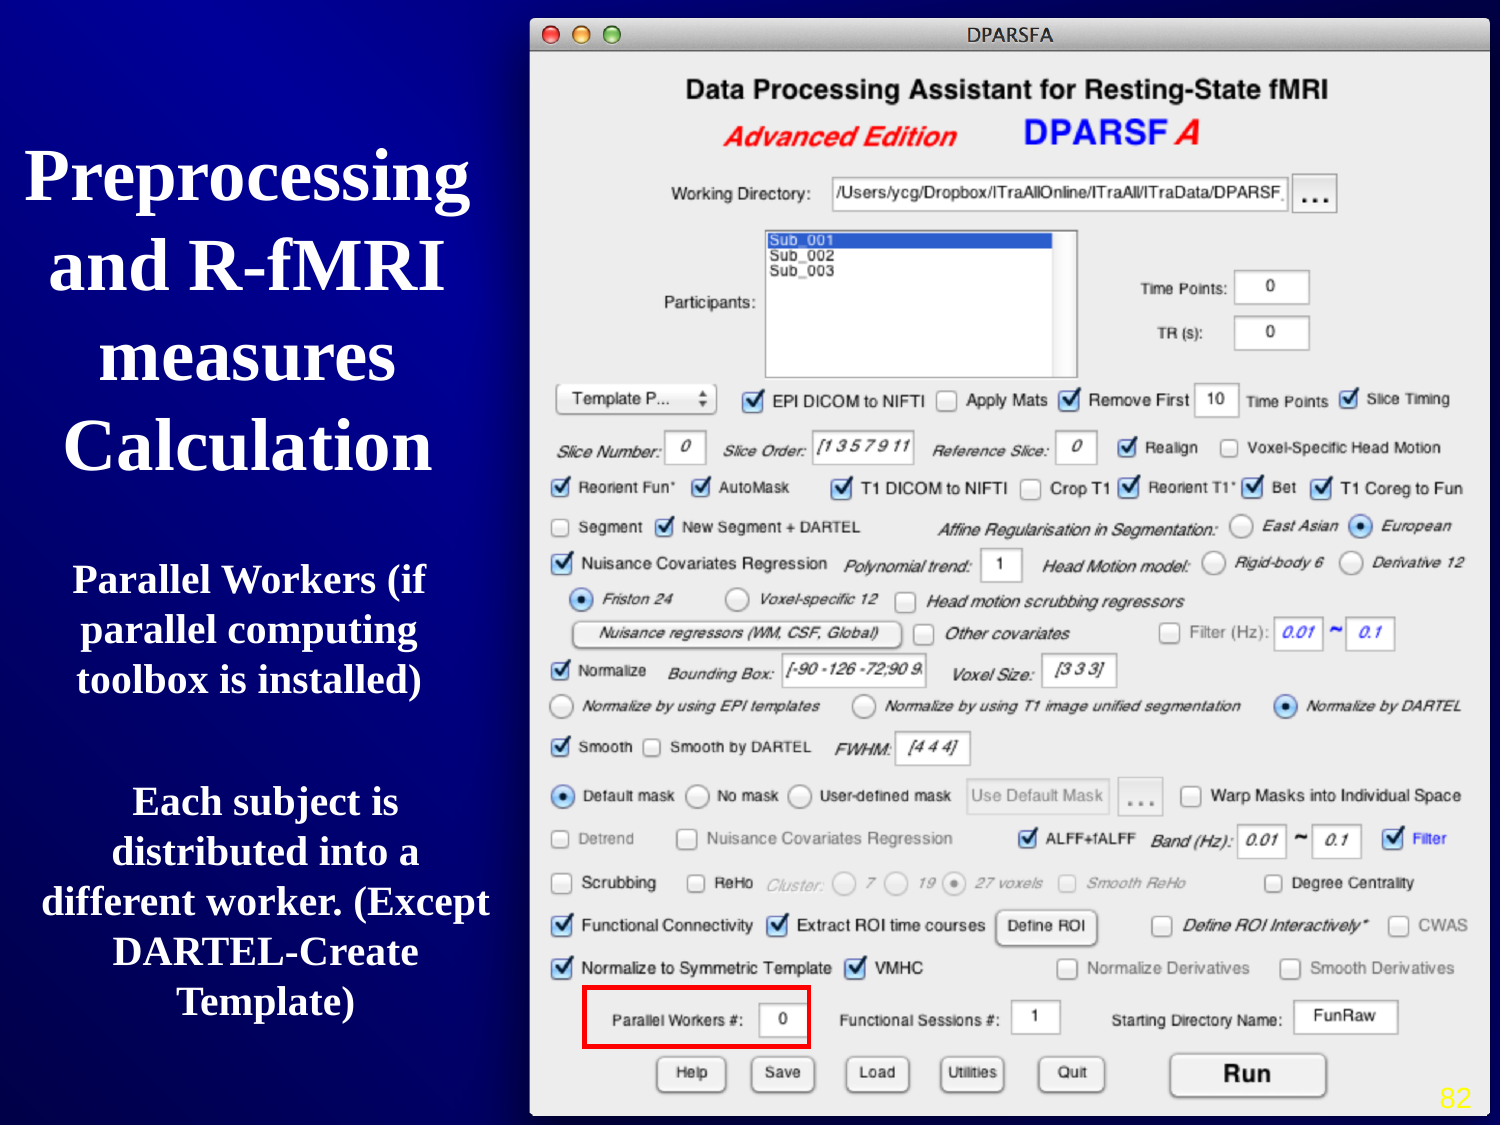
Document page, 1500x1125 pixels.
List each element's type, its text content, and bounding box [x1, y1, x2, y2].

text_box Each subject is distributed into a different worker. (Except DARTEL-Create Template) [17, 822, 437, 976]
picture [442, 0, 1500, 1125]
title Preprocessing and R-fMRI measures Calculation [0, 202, 437, 409]
text_box Parallel Workers (if parallel computing toolbox is installed) [1, 550, 437, 705]
